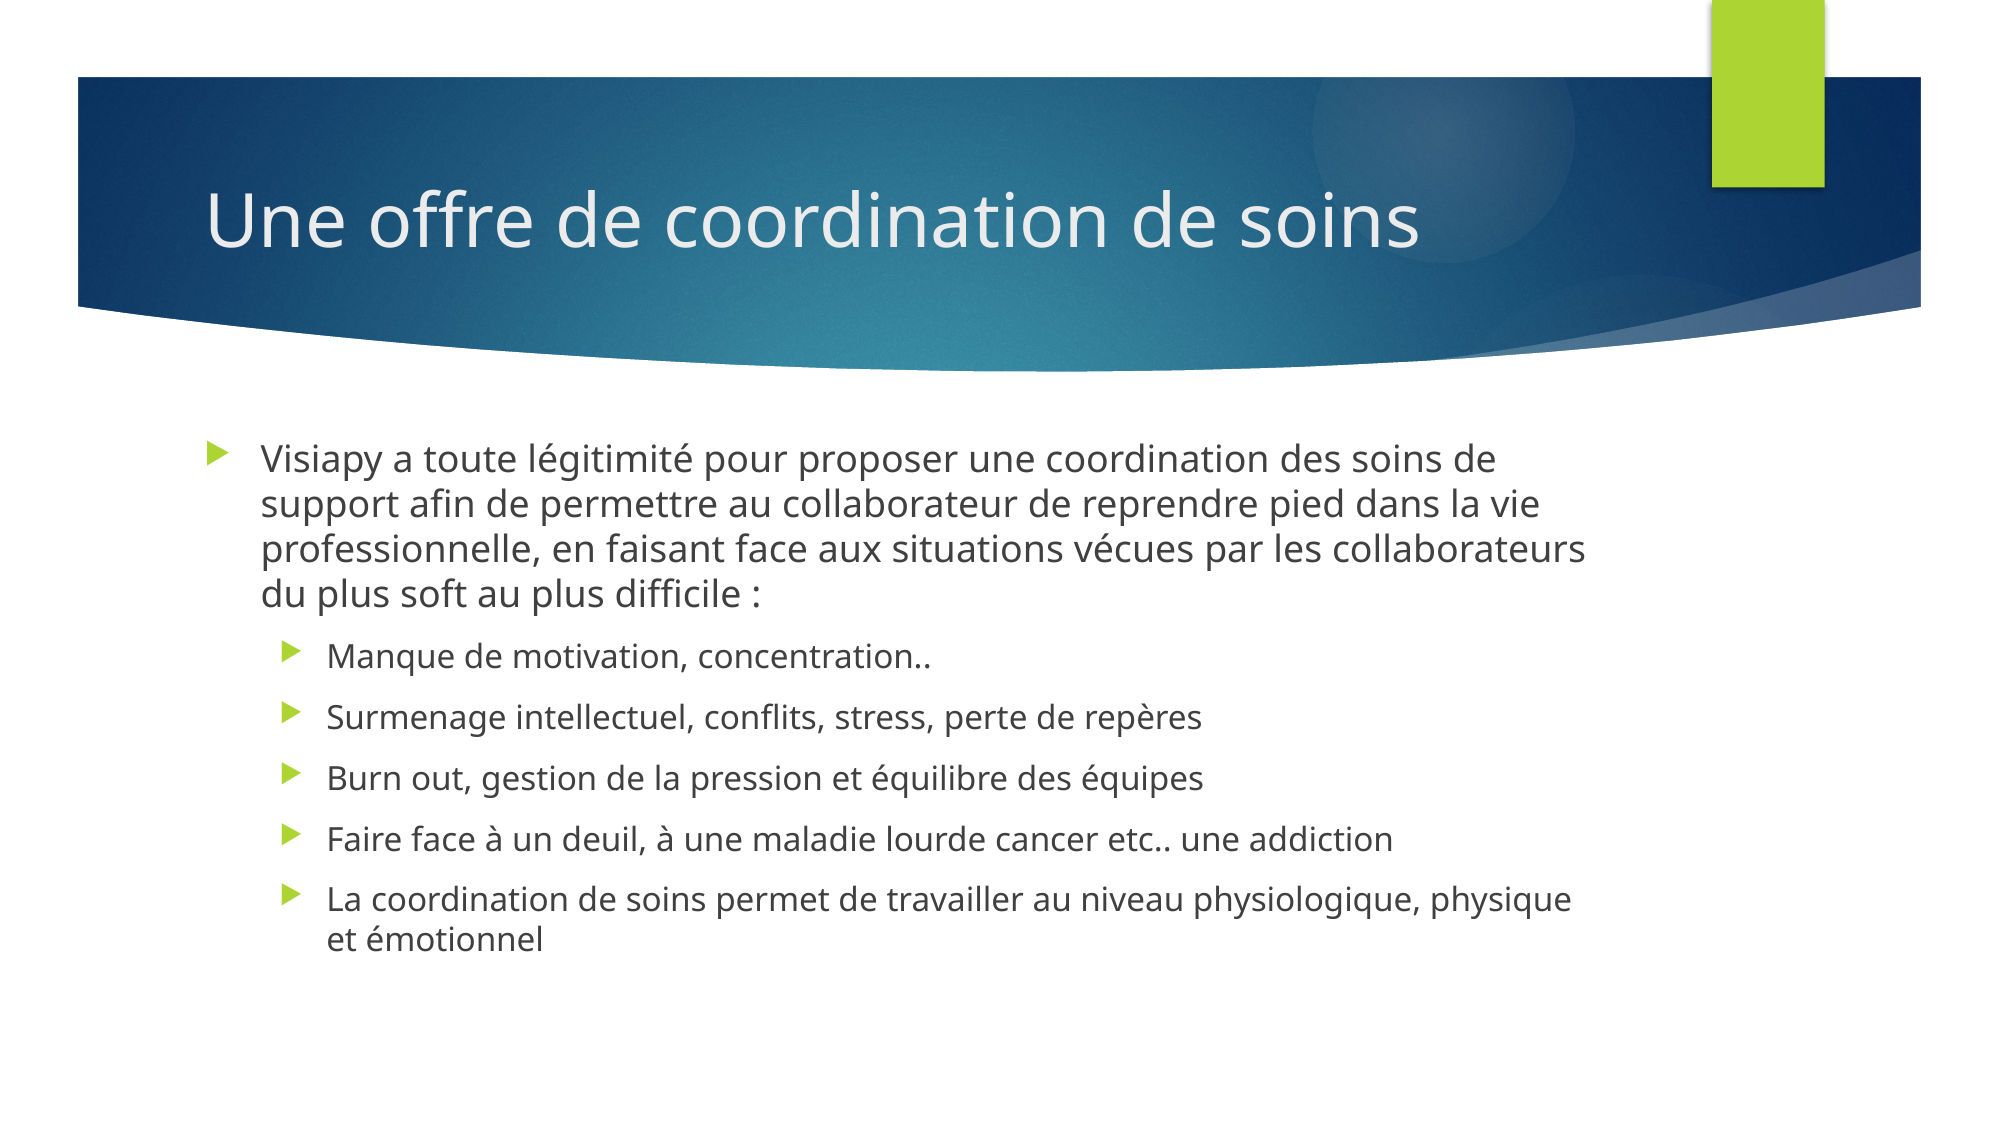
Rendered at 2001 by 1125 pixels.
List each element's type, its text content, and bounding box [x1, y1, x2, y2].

title Une offre de coordination de soins [189, 159, 1627, 276]
list Visiapy a toute légitimité pour proposer une coordination des soins de support afin de permettre au collaborateur de reprendre pied dans la vie professionnelle, en faisant face aux situations vécues par les collaborateurs du plus soft au plus difficile : Manque de motivation, concentration.. Surmenage intellectuel, conflits, stress, perte de repères Burn out, gestion de la pression et équilibre des équipes Faire face à un deuil, à une maladie lourde cancer etc.. une addiction La coordination de soins permet de travailler au niveau physiologique, physique et émotionnel [189, 427, 1627, 988]
